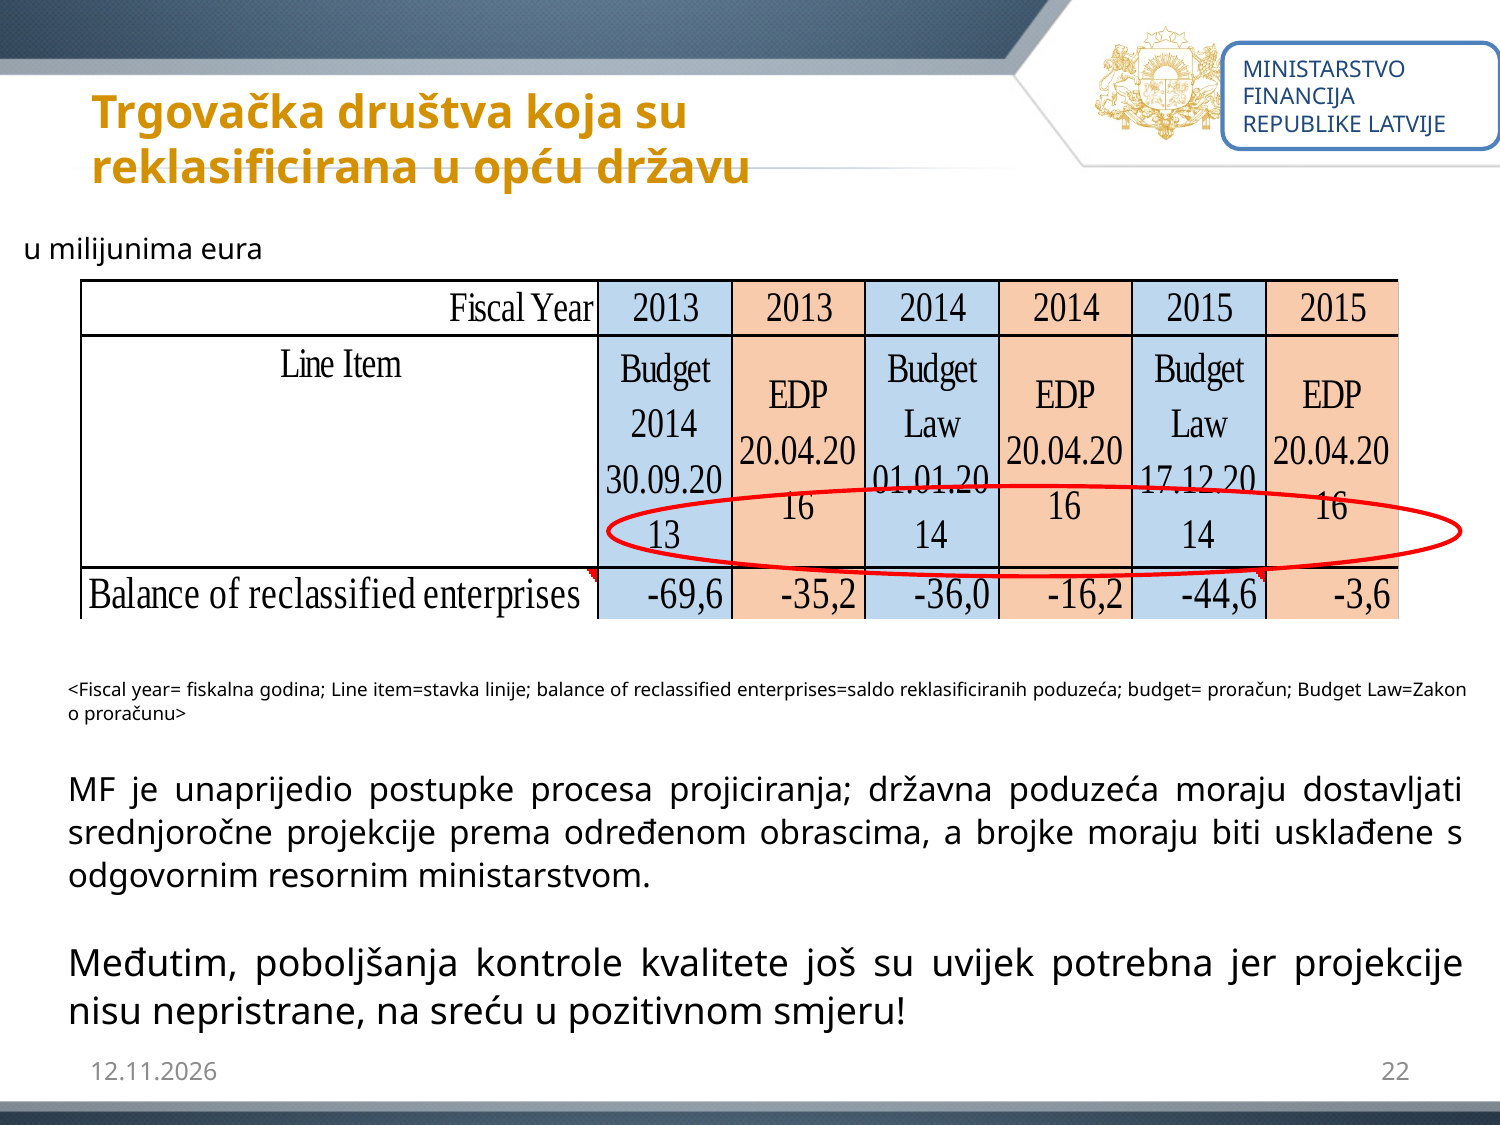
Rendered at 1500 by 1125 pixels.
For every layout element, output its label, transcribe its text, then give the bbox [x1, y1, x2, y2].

text_box <Fiscal year= fiskalna godina; Line item=stavka linije; balance of reclassified enterprises=saldo reklasificiranih poduzeća; budget= proračun; Budget Law=Zakon o proračunu> MF je unaprijedio postupke procesa projiciranja; državna poduzeća moraju dostavljati srednjoročne projekcije prema određenom obrascima, a brojke moraju biti usklađene s odgovornim resornim ministarstvom. Međutim, poboljšanja kontrole kvalitete još su uvijek potrebna jer projekcije nisu nepristrane, na sreću u pozitivnom smjeru! [53, 668, 1480, 1040]
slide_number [75, 1042, 425, 1103]
text_box u milijunima eura [8, 222, 278, 273]
text_box [1405, 506, 1463, 556]
picture [0, 0, 1500, 1125]
slide_number 22 [1074, 1042, 1425, 1103]
text_box MINISTARSTVO FINANCIJA REPUBLIKE LATVIJE [1220, 40, 1500, 152]
title Trgovačka društva koja su reklasificirana u opću državu [76, 101, 1010, 173]
